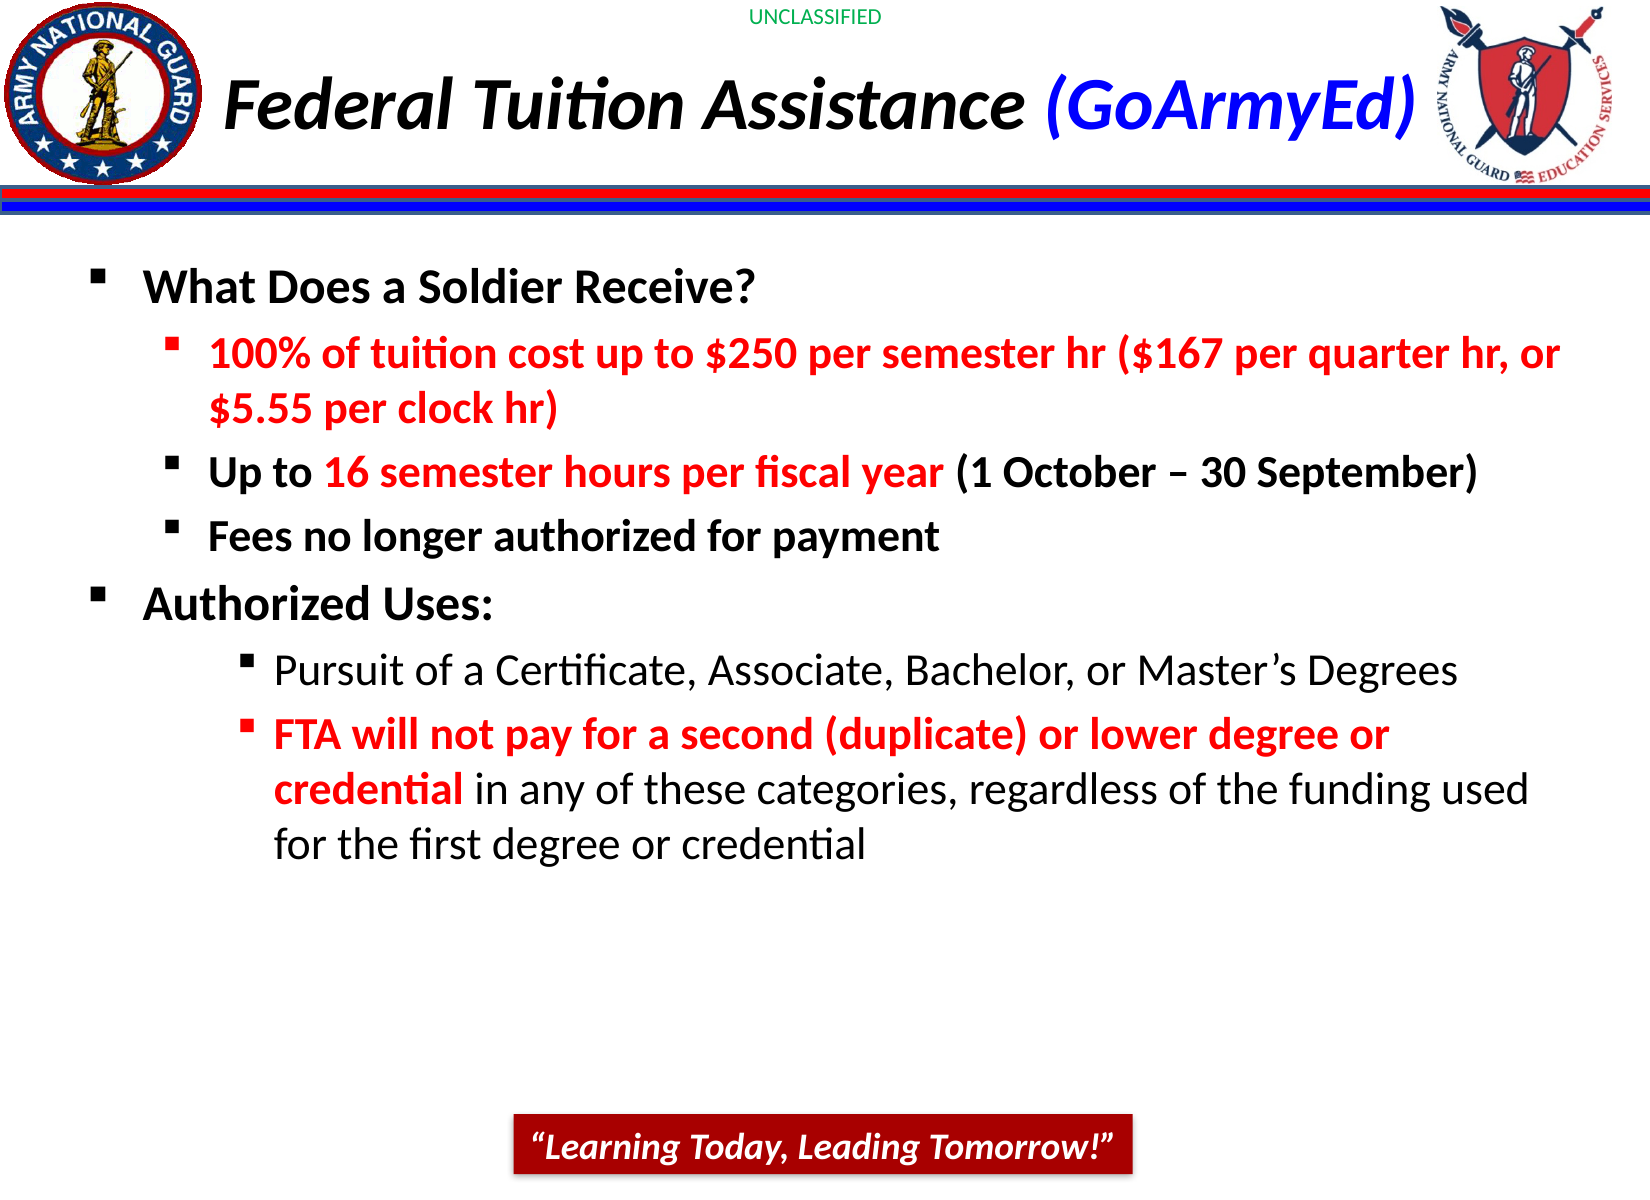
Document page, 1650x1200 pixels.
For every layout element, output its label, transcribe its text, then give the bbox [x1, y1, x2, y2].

list What Does a Soldier Receive? 100% of tuition cost up to $250 per semester hr ($167 per quarter hr, or $5.55 per clock hr) Up to 16 semester hours per fiscal year (1 October – 30 September) Fees no longer authorized for payment Authorized Uses: Pursuit of a Certificate, Associate, Bachelor, or Master’s Degrees FTA will not pay for a second (duplicate) or lower degree or credential in any of these categories, regardless of the funding used for the first degree or credential [71, 245, 1605, 1038]
title Federal Tuition Assistance (GoArmyEd) [123, 0, 1609, 200]
picture [1, 0, 123, 187]
